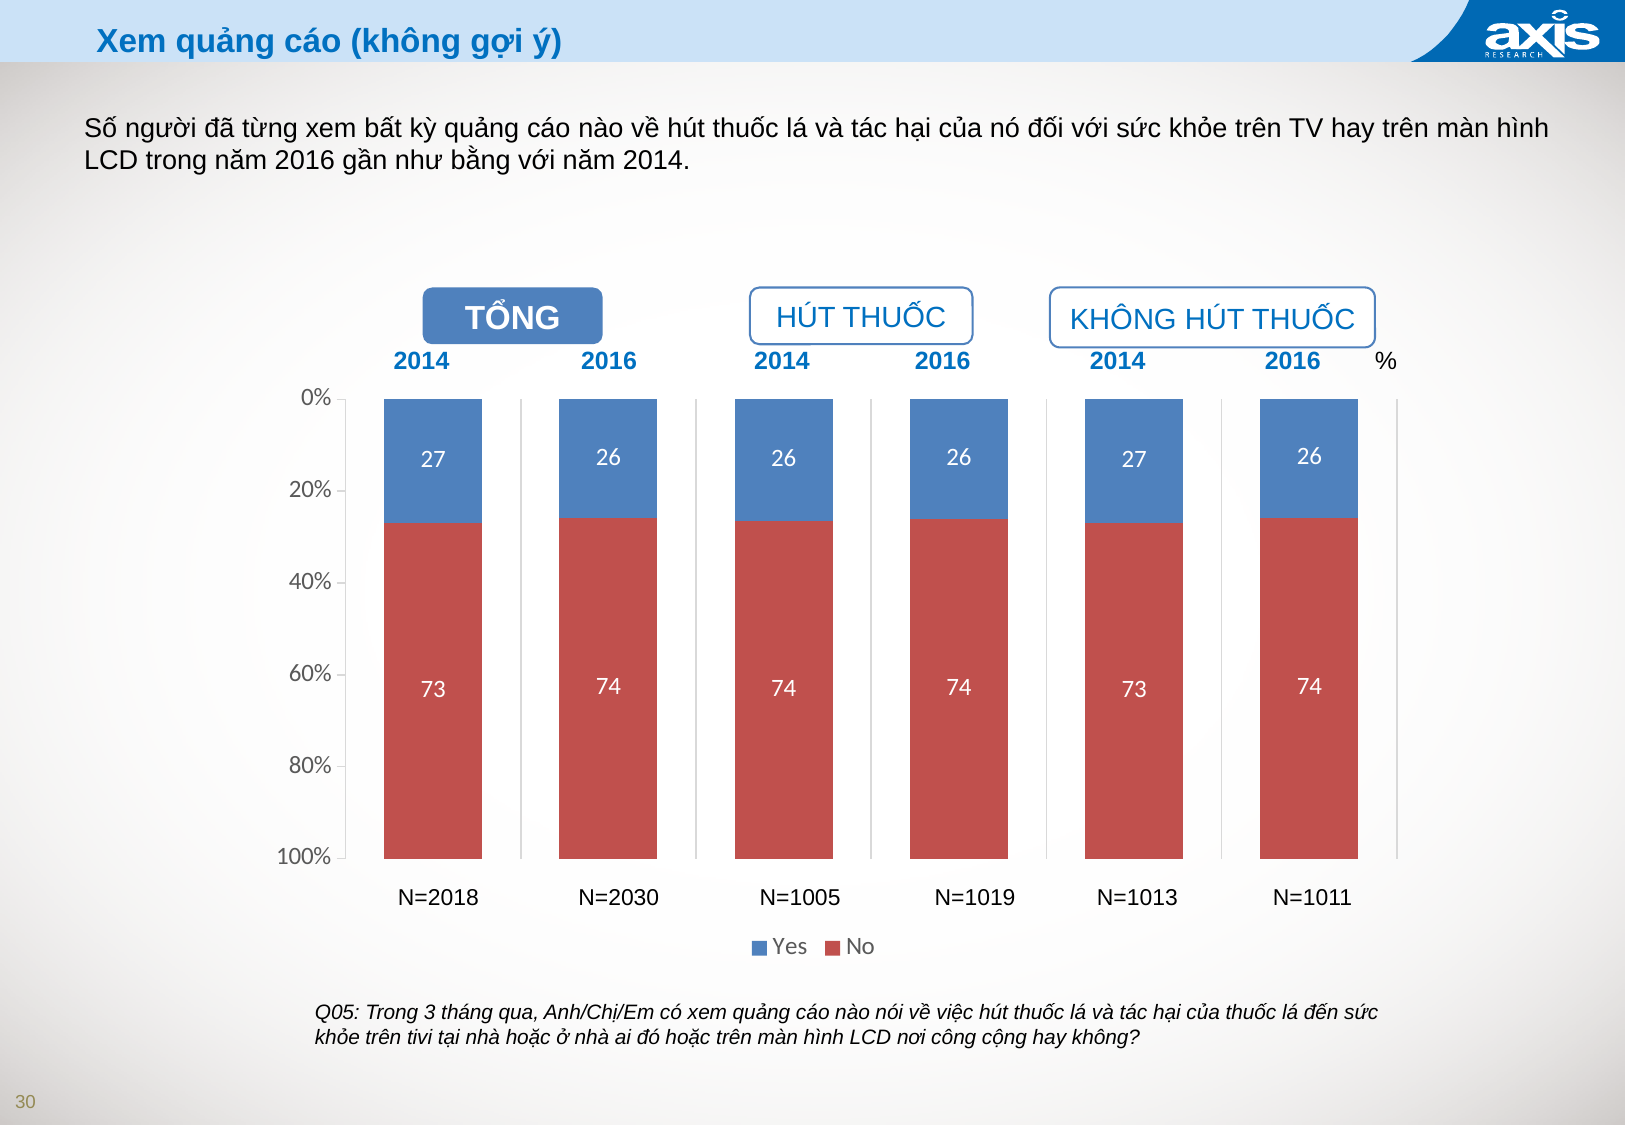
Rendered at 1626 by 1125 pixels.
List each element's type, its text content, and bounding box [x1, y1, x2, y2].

text_box KHÔNG HÚT THUỐC [1047, 285, 1378, 338]
title Xem quảng cáo (không gợi ý) [80, 7, 1544, 71]
text_box HÚT THUỐC [747, 285, 975, 324]
text_box TỔNG [420, 285, 605, 324]
chart [62, 350, 1510, 989]
text_box Số người đã từng xem bất kỳ quảng cáo nào về hút thuốc lá và tác hại của nó đối với sức khỏe trên TV hay trên màn hình LCD trong năm 2016 gần như bằng với năm 2014. [69, 102, 1564, 183]
text_box Q05: Trong 3 tháng qua, Anh/Chị/Em có xem quảng cáo nào nói về việc hút thuốc lá và tác hại của thuốc lá đến sức khỏe trên tivi tại nhà hoặc ở nhà ai đó hoặc trên màn hình LCD nơi công cộng hay không? [299, 991, 1425, 1057]
slide_number 30 [0, 1082, 350, 1120]
picture [0, 62, 1625, 1125]
